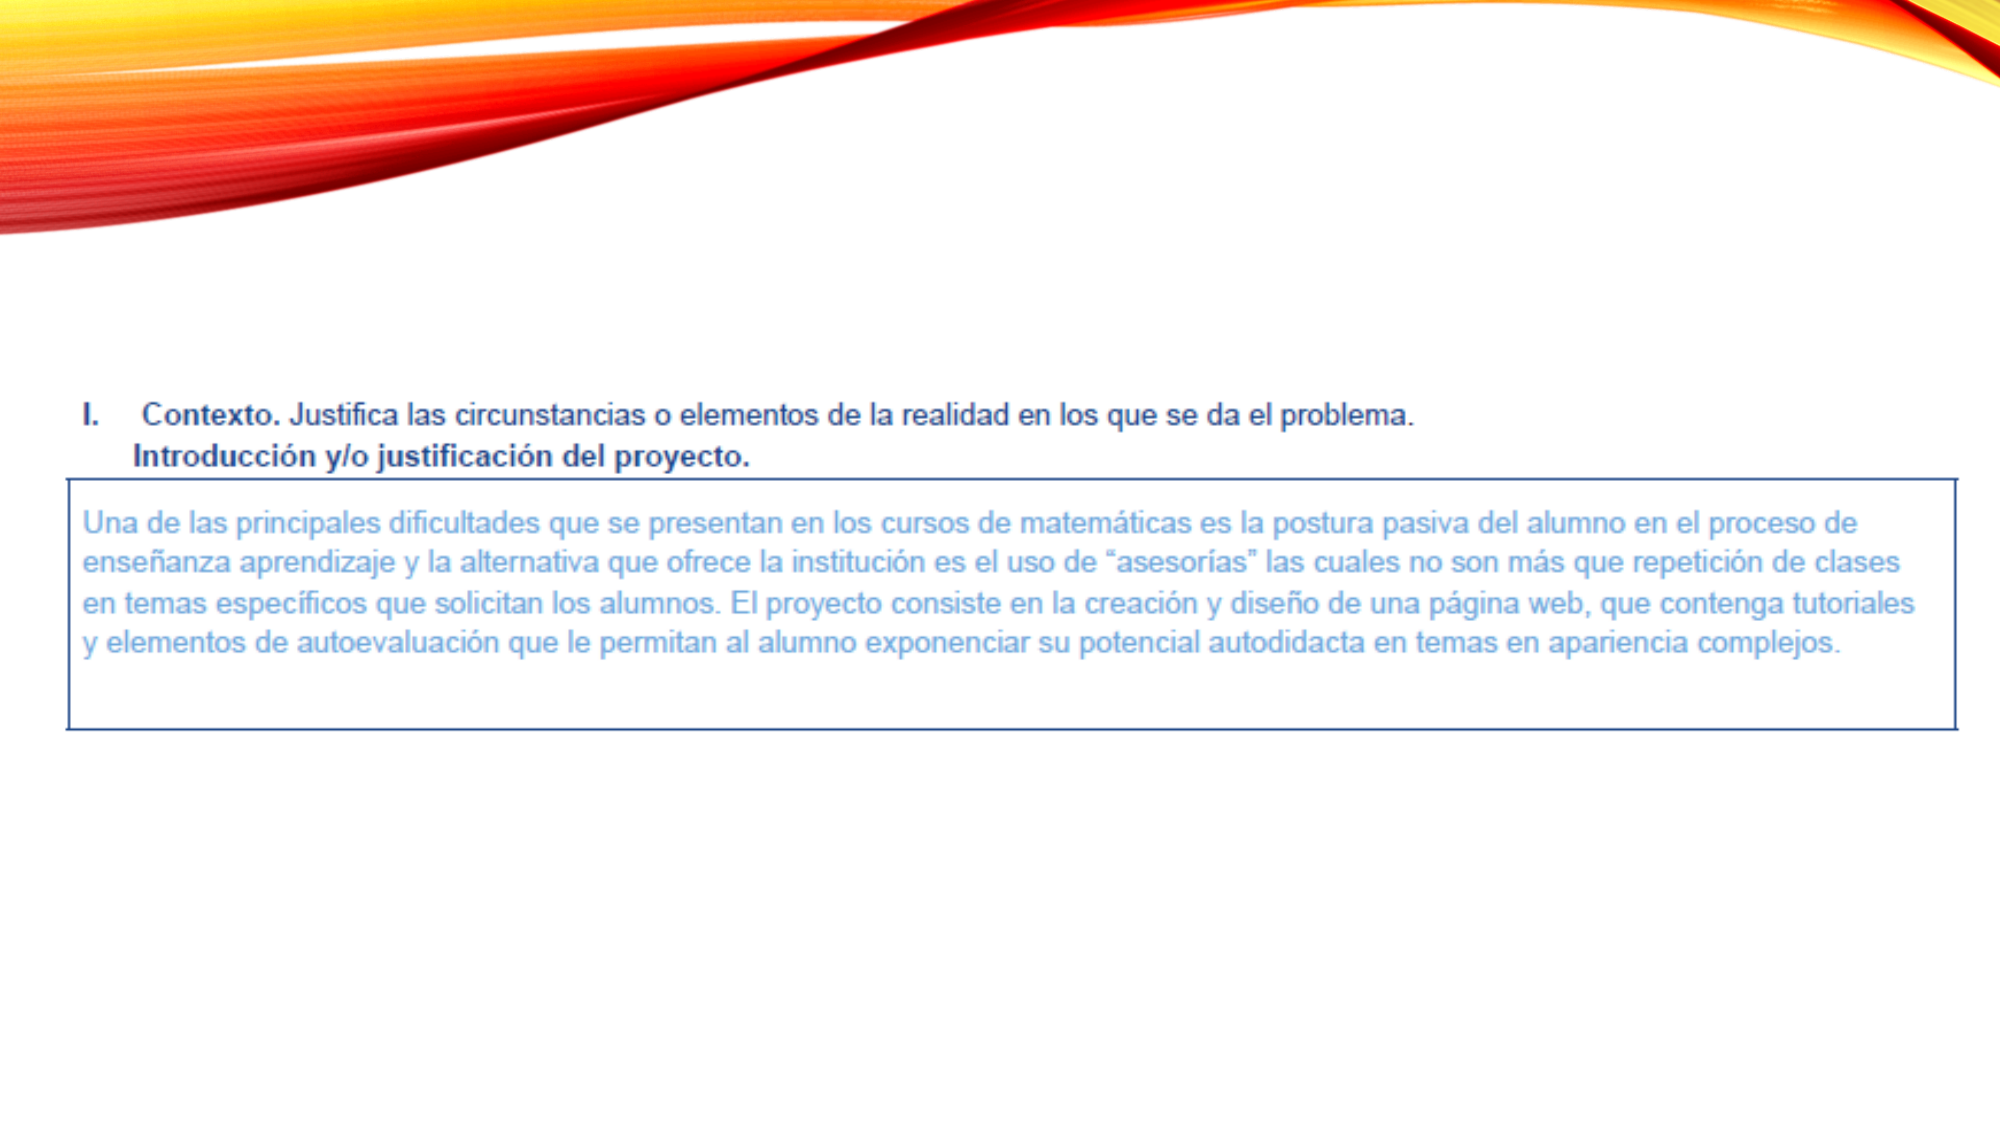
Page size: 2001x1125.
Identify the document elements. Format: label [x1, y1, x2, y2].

picture [47, 346, 1982, 763]
picture [0, 0, 2000, 237]
